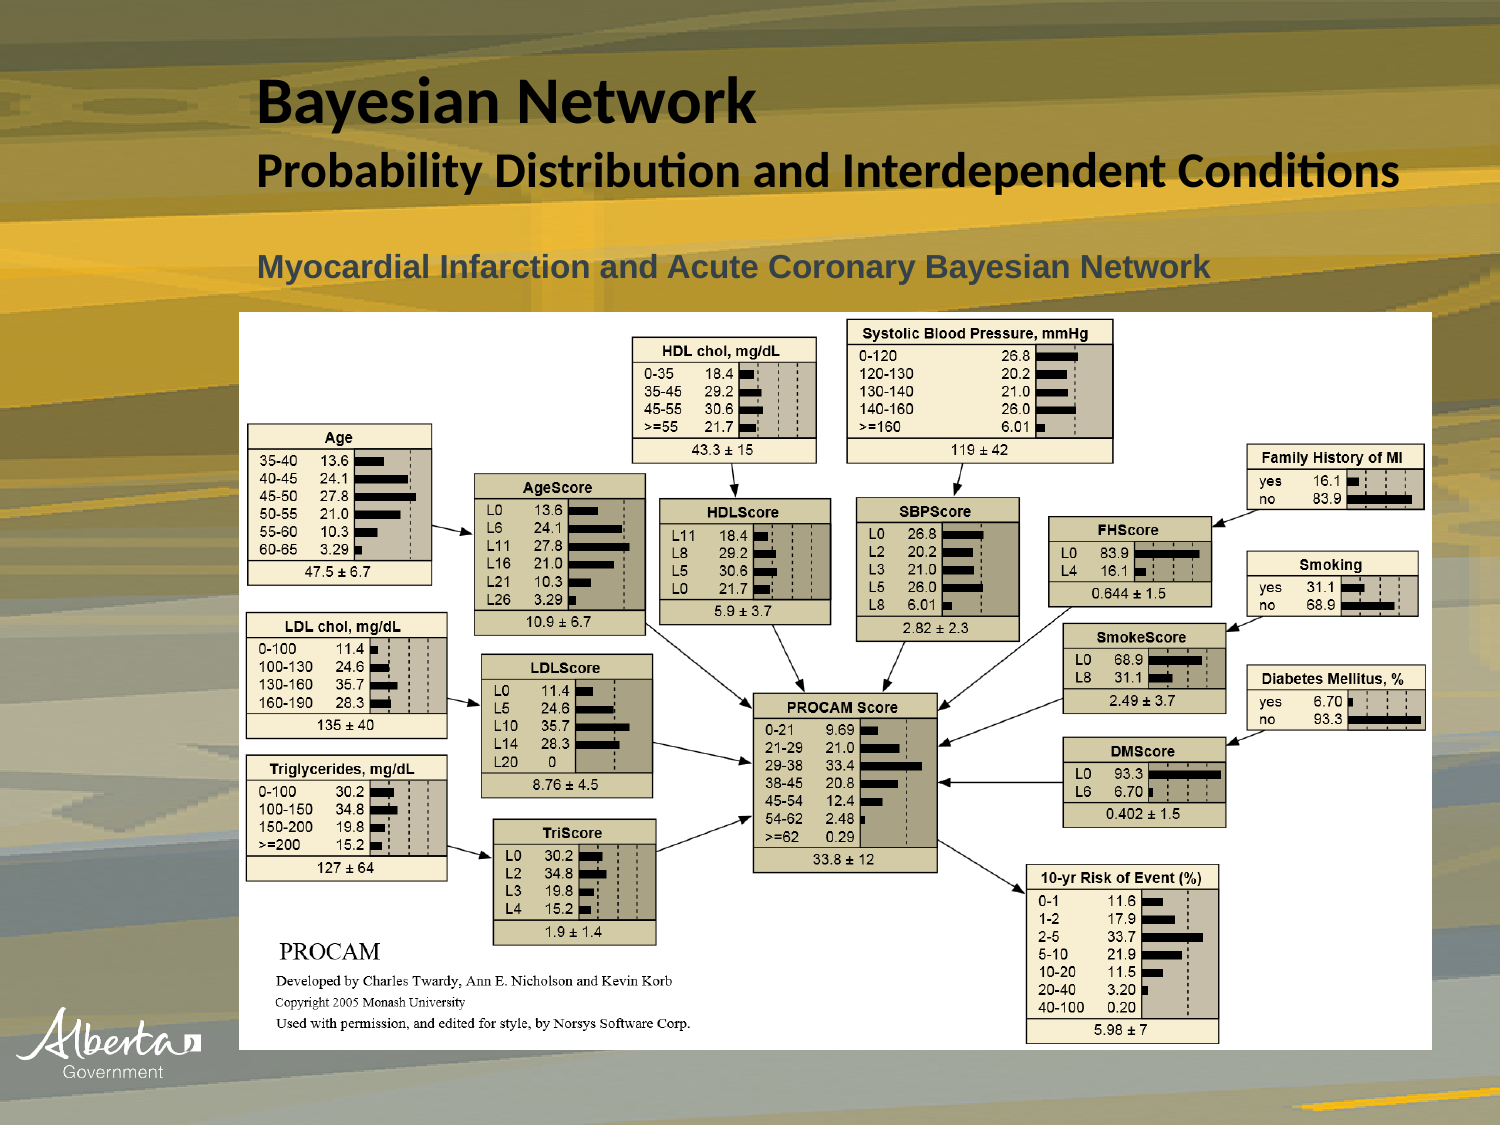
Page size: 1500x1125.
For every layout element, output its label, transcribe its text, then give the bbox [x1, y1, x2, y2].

picture [0, 0, 1500, 1125]
title Myocardial Infarction and Acute Coronary Bayesian Network [241, 237, 1430, 310]
text_box Bayesian Network Probability Distribution and Interdependent Conditions [241, 49, 1500, 205]
